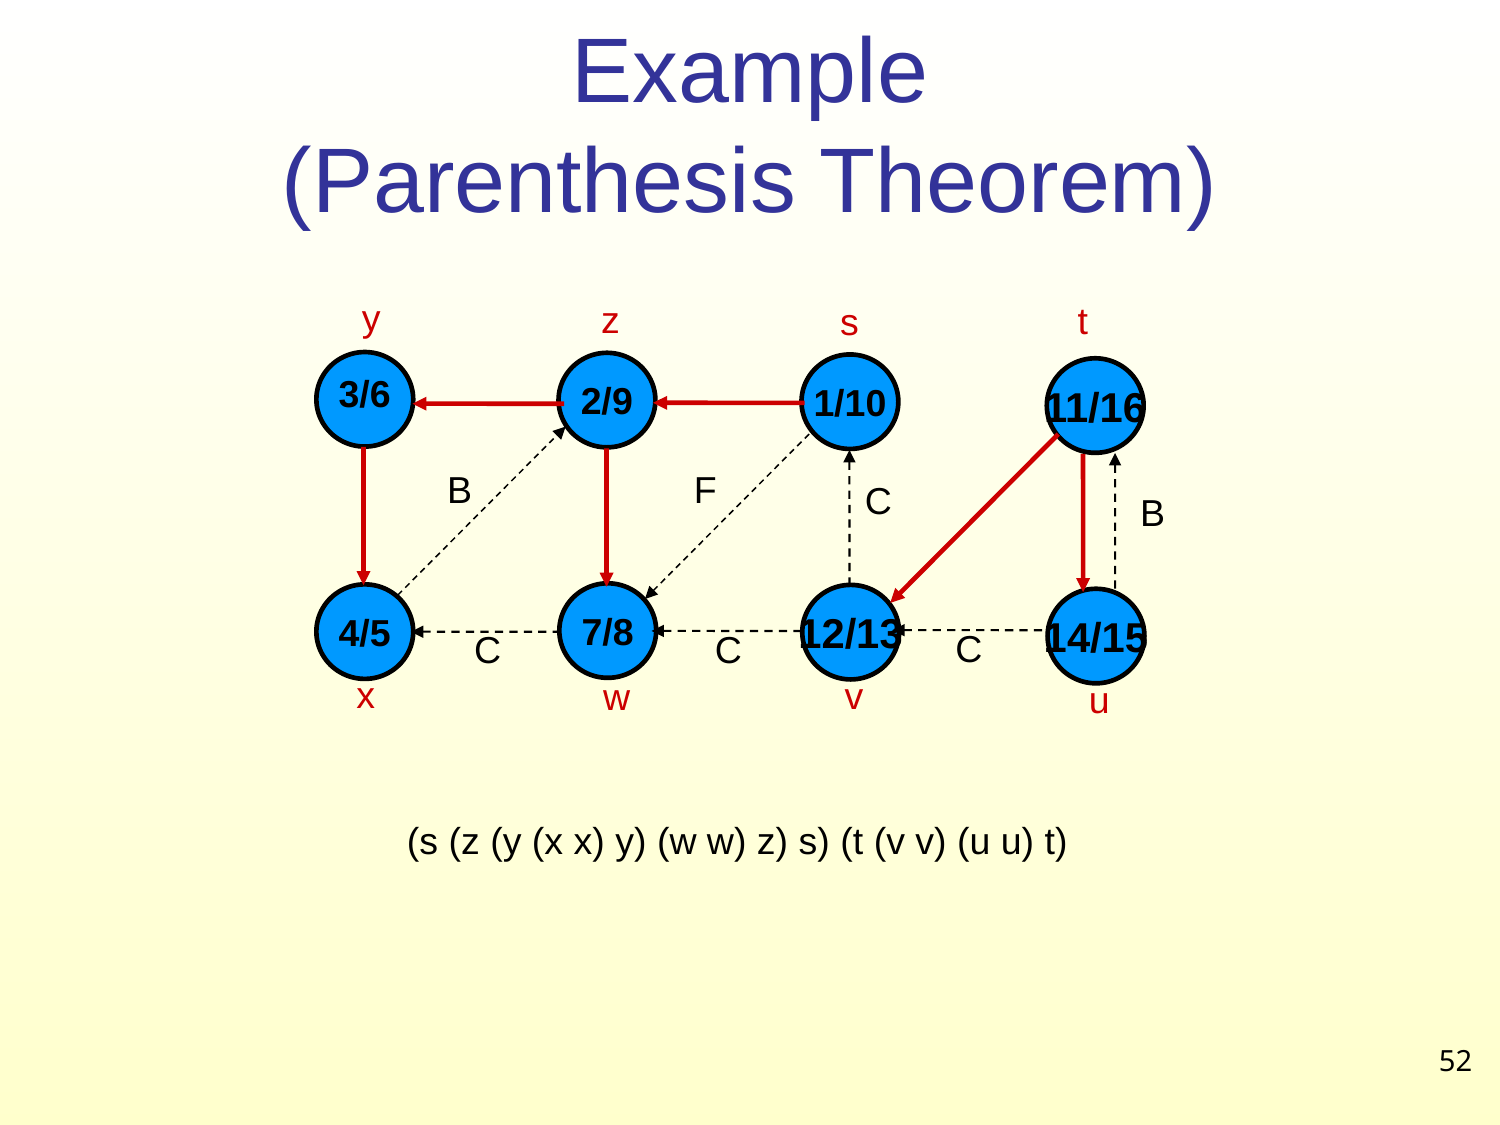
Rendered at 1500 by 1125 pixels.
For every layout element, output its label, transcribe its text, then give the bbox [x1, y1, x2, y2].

text_box C [849, 469, 907, 530]
text_box 4/5 [341, 584, 414, 672]
text_box 11/16 [1046, 358, 1144, 453]
text_box B [1125, 481, 1181, 542]
text_box 4/5 [316, 597, 341, 673]
text_box [412, 397, 565, 410]
text_box [651, 624, 670, 638]
text_box w [588, 665, 646, 725]
text_box y [347, 286, 396, 347]
text_box 1/10 [801, 354, 899, 449]
text_box C [940, 617, 998, 678]
text_box t [1062, 289, 1103, 349]
text_box [357, 446, 370, 586]
text_box C [699, 618, 757, 678]
text_box 14/15 [1047, 588, 1145, 679]
text_box [331, 590, 363, 665]
text_box [890, 434, 1059, 603]
text_box 3/6 [324, 362, 406, 423]
text_box 7/8 [559, 583, 657, 674]
text_box [552, 426, 566, 440]
text_box [843, 450, 856, 468]
slide_number 52 [1387, 1034, 1488, 1113]
text_box [645, 585, 659, 599]
text_box (s (z (y (x x) y) (w w) z) s) (t (v v) (u u) t) [392, 809, 1084, 870]
text_box [410, 625, 429, 638]
text_box 12/13 [802, 584, 900, 675]
text_box [316, 373, 414, 447]
title Example (Parenthesis Theorem) [74, 5, 1426, 236]
text_box s [825, 290, 875, 350]
text_box u [1074, 668, 1125, 728]
text_box [600, 448, 613, 587]
text_box C [459, 618, 517, 679]
text_box F [678, 458, 732, 518]
text_box [1108, 453, 1122, 471]
text_box [1076, 453, 1090, 593]
text_box z [586, 288, 635, 349]
text_box [653, 396, 805, 410]
text_box [335, 352, 395, 362]
text_box 2/9 [558, 352, 656, 448]
text_box x [341, 663, 391, 724]
text_box [892, 623, 910, 637]
text_box v [829, 664, 879, 724]
text_box B [432, 458, 487, 518]
